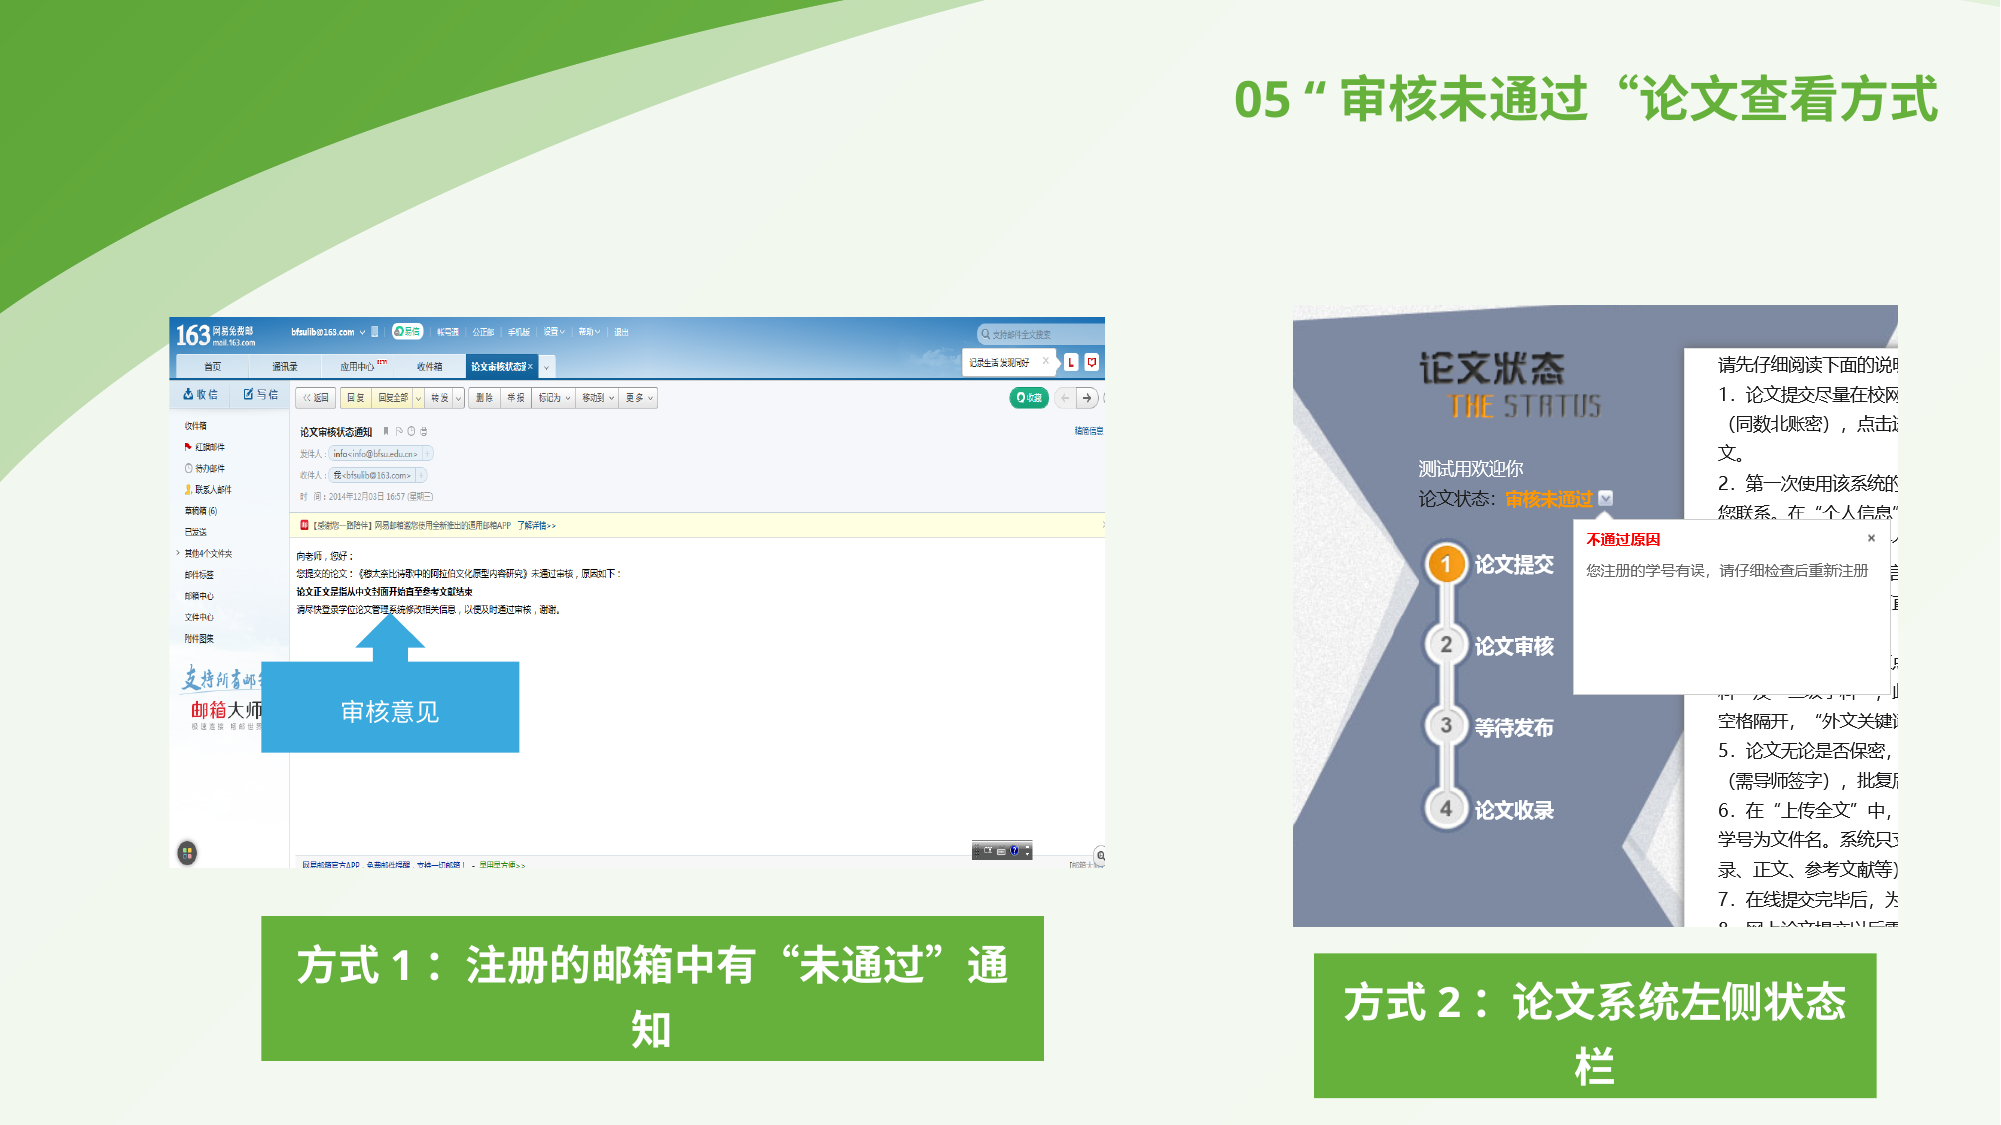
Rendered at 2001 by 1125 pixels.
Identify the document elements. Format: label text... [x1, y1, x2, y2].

text_box 方式2：论文系统左侧状态栏 [1314, 953, 1877, 1099]
picture [169, 317, 1105, 868]
list 05 “审核未通过“论文查看方式 [1083, 41, 1955, 162]
picture [1293, 305, 1898, 927]
text_box 方式1：注册的邮箱中有“未通过”通知 [261, 916, 1044, 1061]
